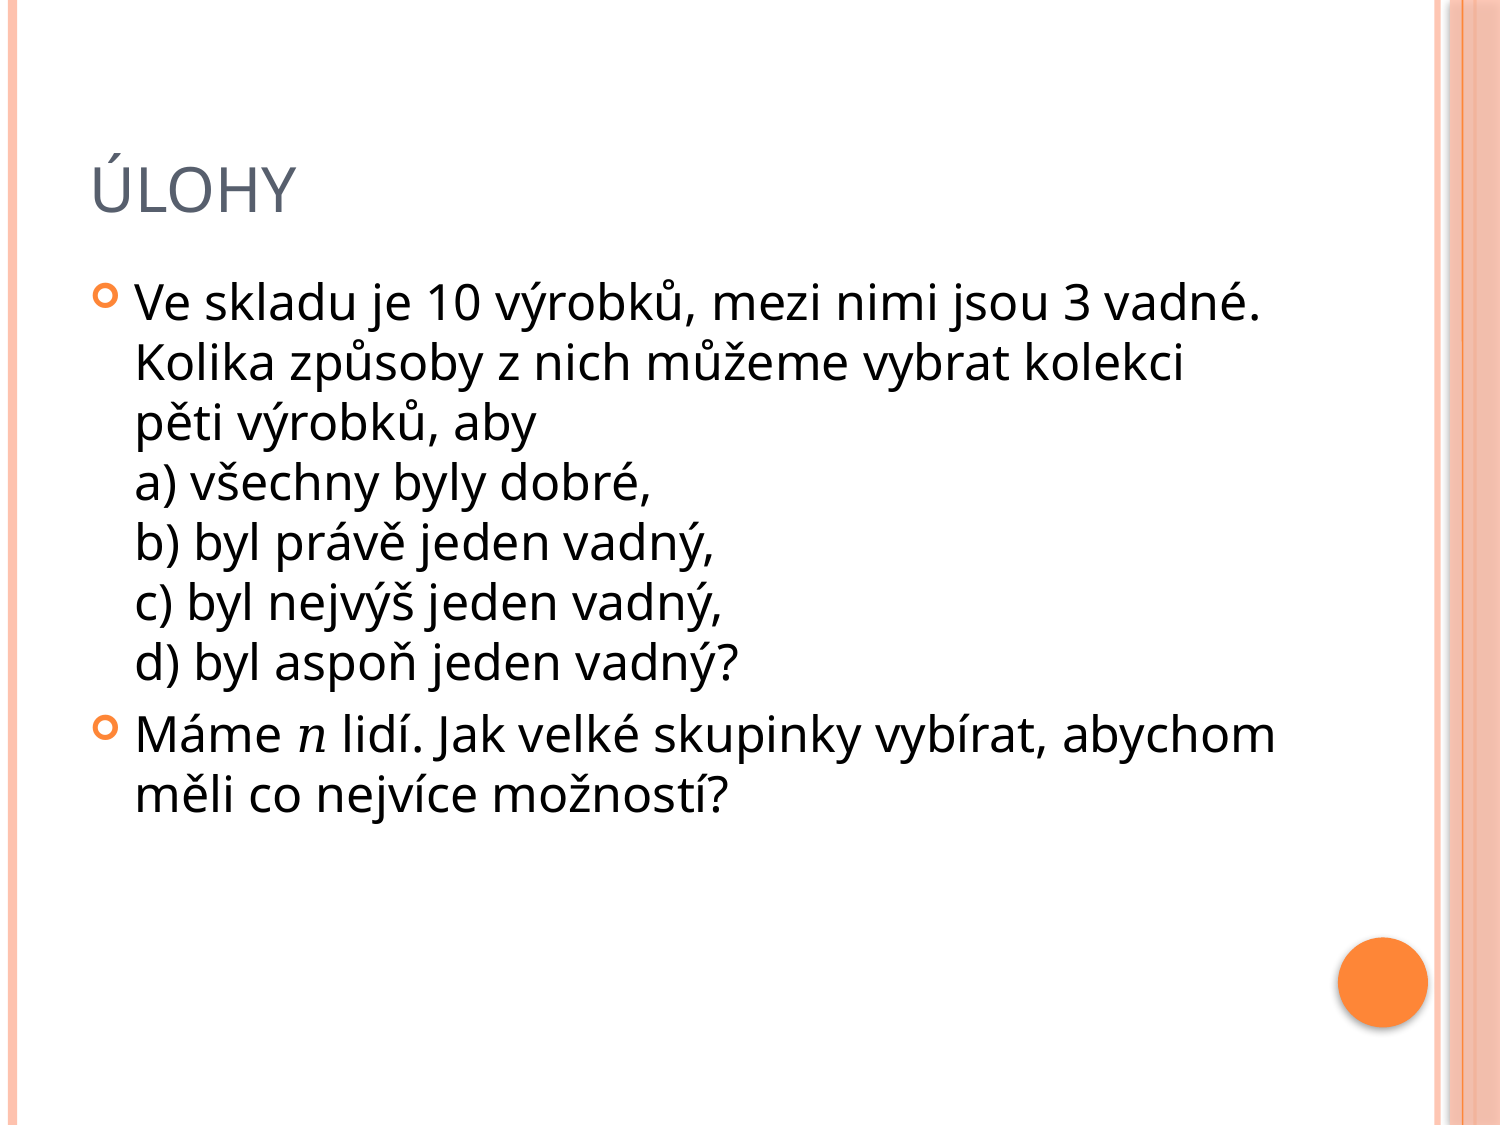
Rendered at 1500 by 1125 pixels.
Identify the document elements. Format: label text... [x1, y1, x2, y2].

title Úlohy [75, 45, 1300, 233]
list Ve skladu je 10 výrobků, mezi nimi jsou 3 vadné. Kolika způsoby z nich můžeme vybrat kolekci pěti výrobků, aby a) všechny byly dobré, b) byl právě jeden vadný, c) byl nejvýš jeden vadný, d) byl aspoň jeden vadný? Máme 𝑛 lidí. Jak velké skupinky vybírat, abychom měli co nejvíce možností? [75, 262, 1300, 1062]
